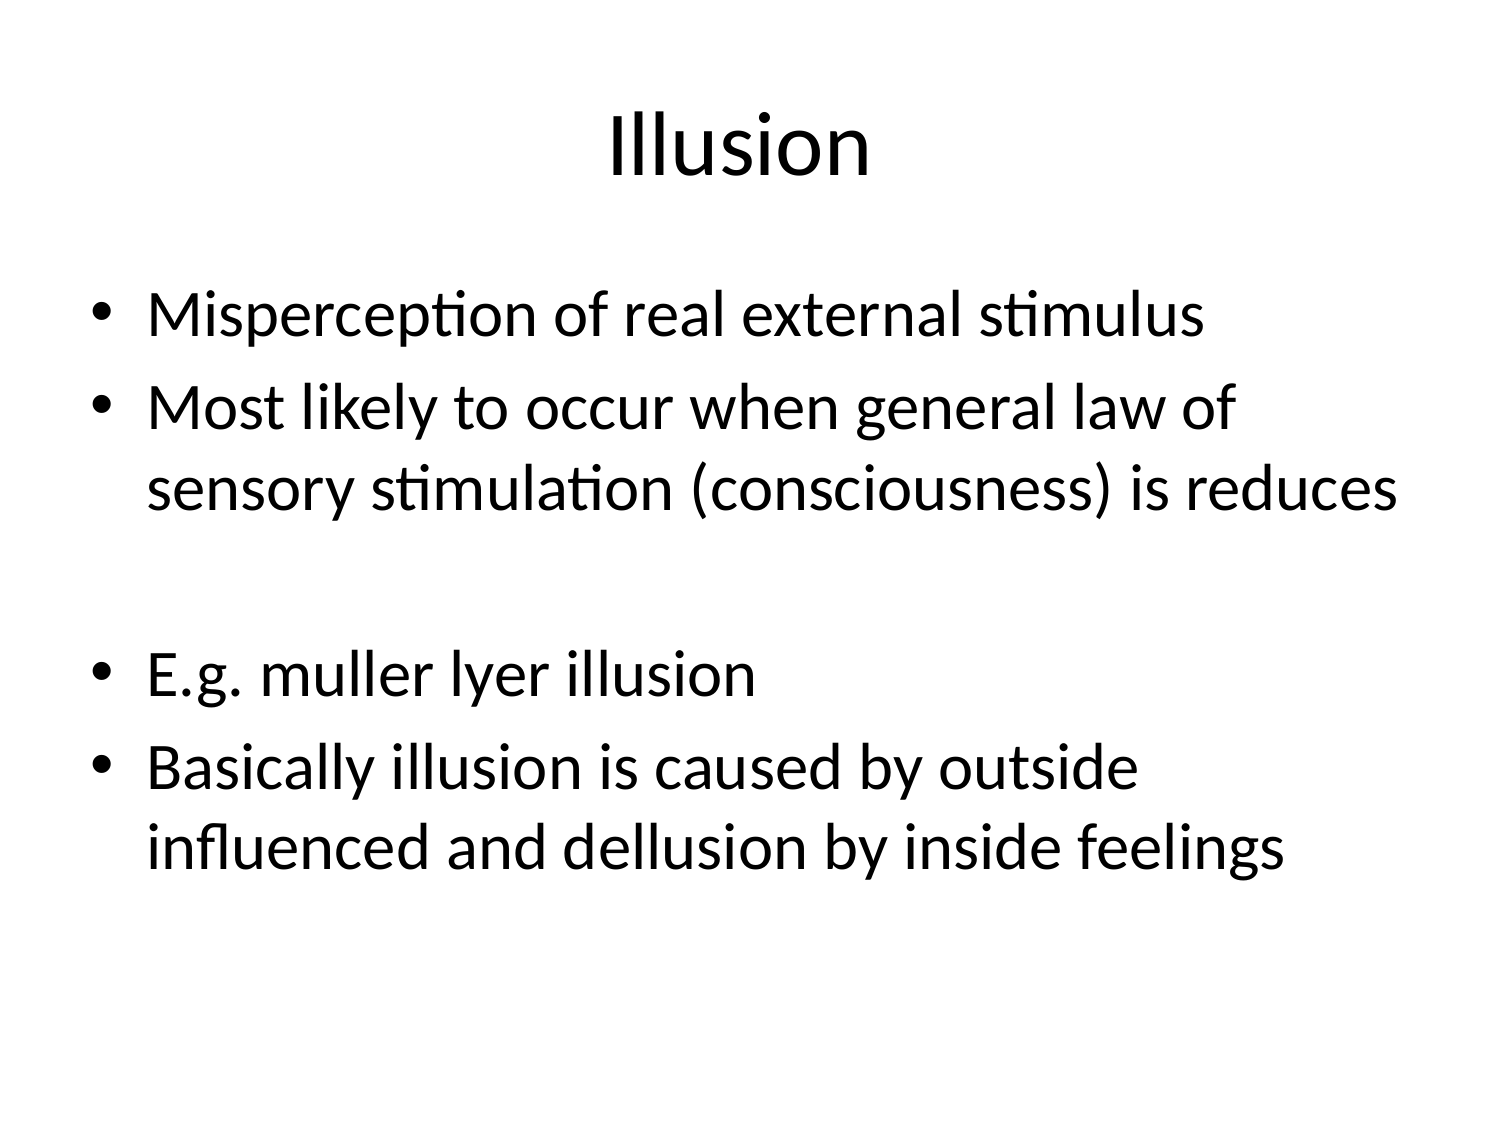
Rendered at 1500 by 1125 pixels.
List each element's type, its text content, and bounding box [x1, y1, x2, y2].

list Misperception of real external stimulus Most likely to occur when general law of sensory stimulation (consciousness) is reduces E.g. muller lyer illusion Basically illusion is caused by outside influenced and dellusion by inside feelings [75, 262, 1425, 1005]
title Illusion [75, 45, 1425, 233]
